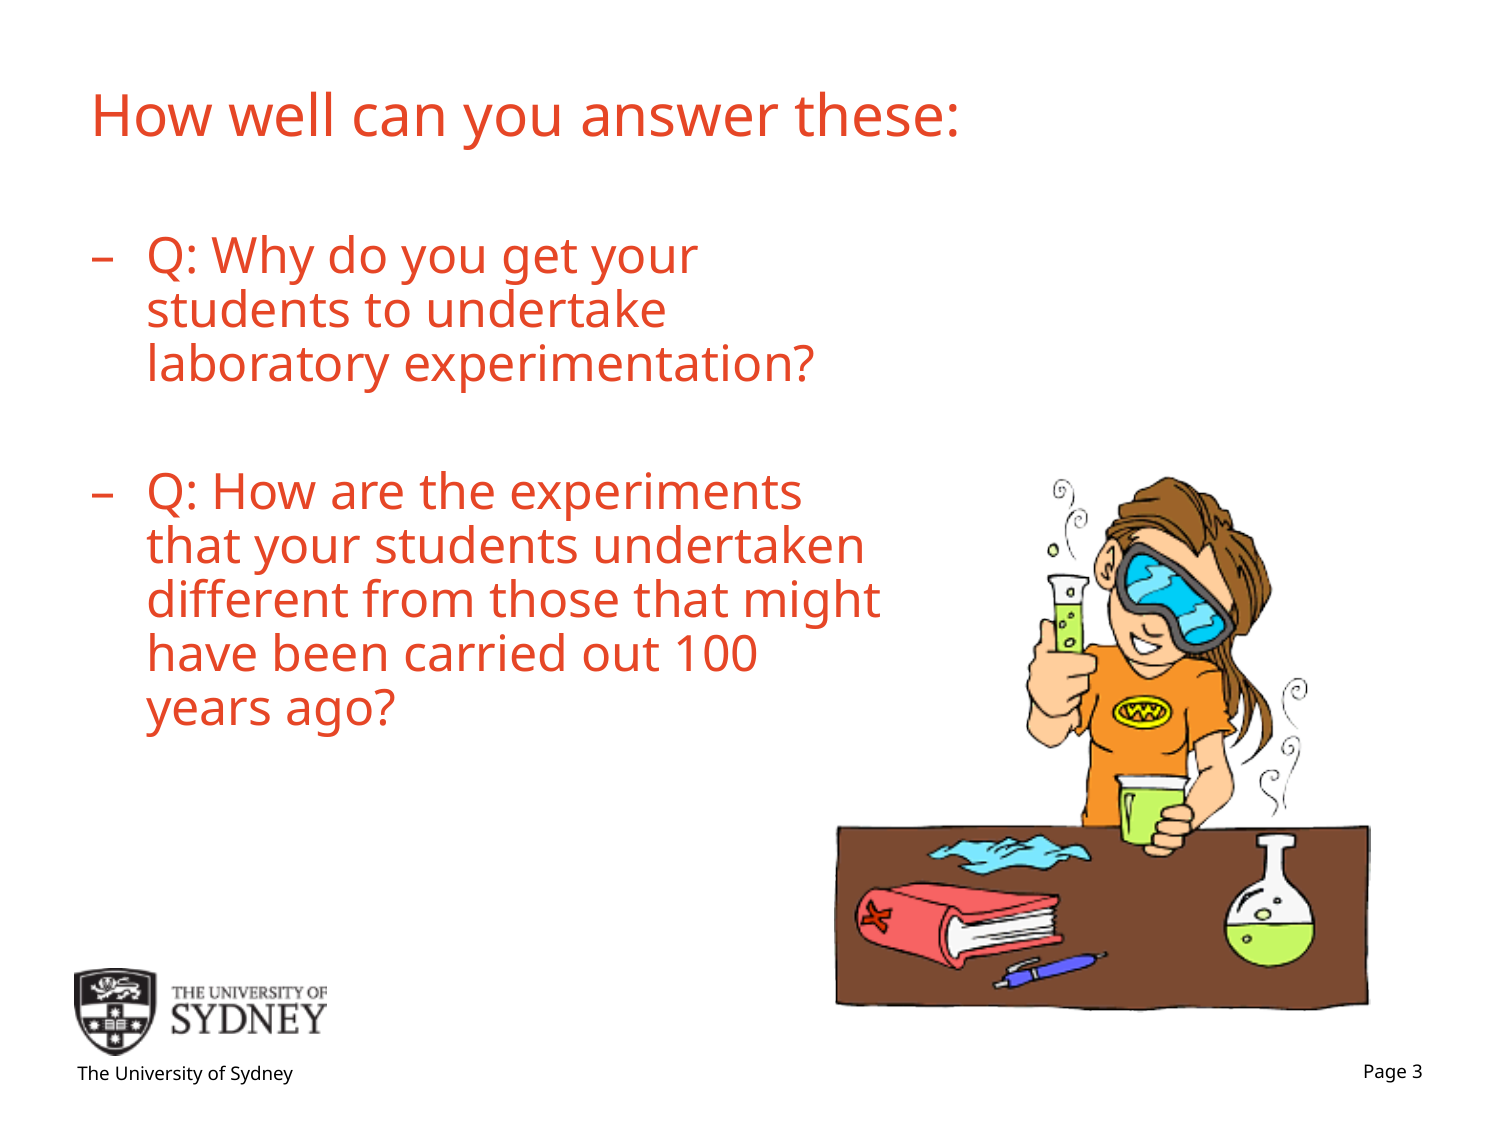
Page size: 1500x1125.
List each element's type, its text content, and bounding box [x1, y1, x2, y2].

picture [74, 968, 327, 1056]
picture [834, 468, 1371, 1013]
list Q: Why do you get your students to undertake laboratory experimentation? Q: How are the experiments that your students undertaken different from those that might have been carried out 100 years ago? [75, 222, 905, 1005]
title How well can you answer these: [75, 19, 1425, 207]
